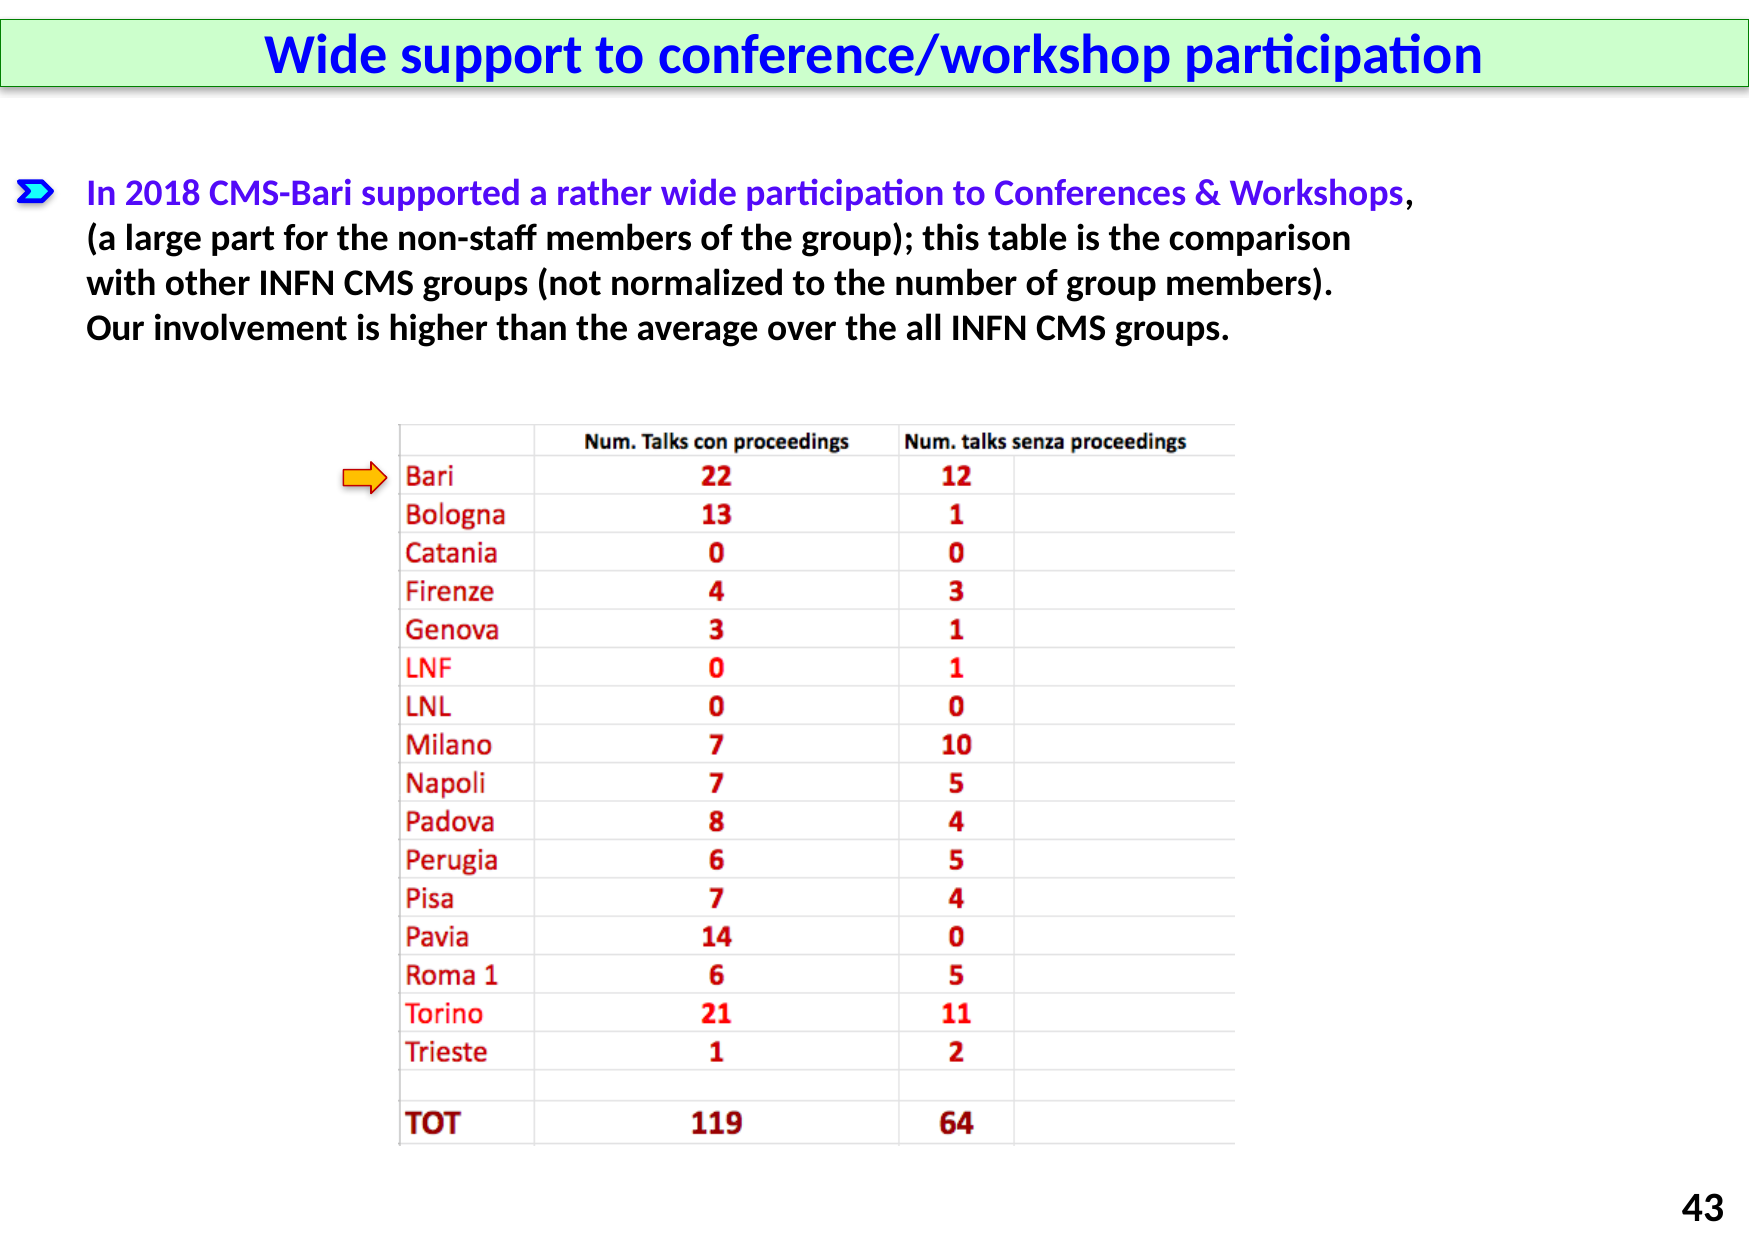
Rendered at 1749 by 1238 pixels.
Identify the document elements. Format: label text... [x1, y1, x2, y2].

text_box In 2018 CMS-Bari supported a rather wide participation to Conferences & Workshops, (a large part for the non-staff members of the group); this table is the comparison with other INFN CMS groups (not normalized to the number of group members). Our involvement is higher than the average over the all INFN CMS groups. [69, 159, 1443, 357]
text_box [18, 180, 53, 202]
text_box 43 [1667, 1171, 1740, 1237]
text_box [342, 461, 388, 495]
text_box Wide support to conference/workshop participation [0, 8, 1749, 94]
picture [398, 424, 1235, 1146]
